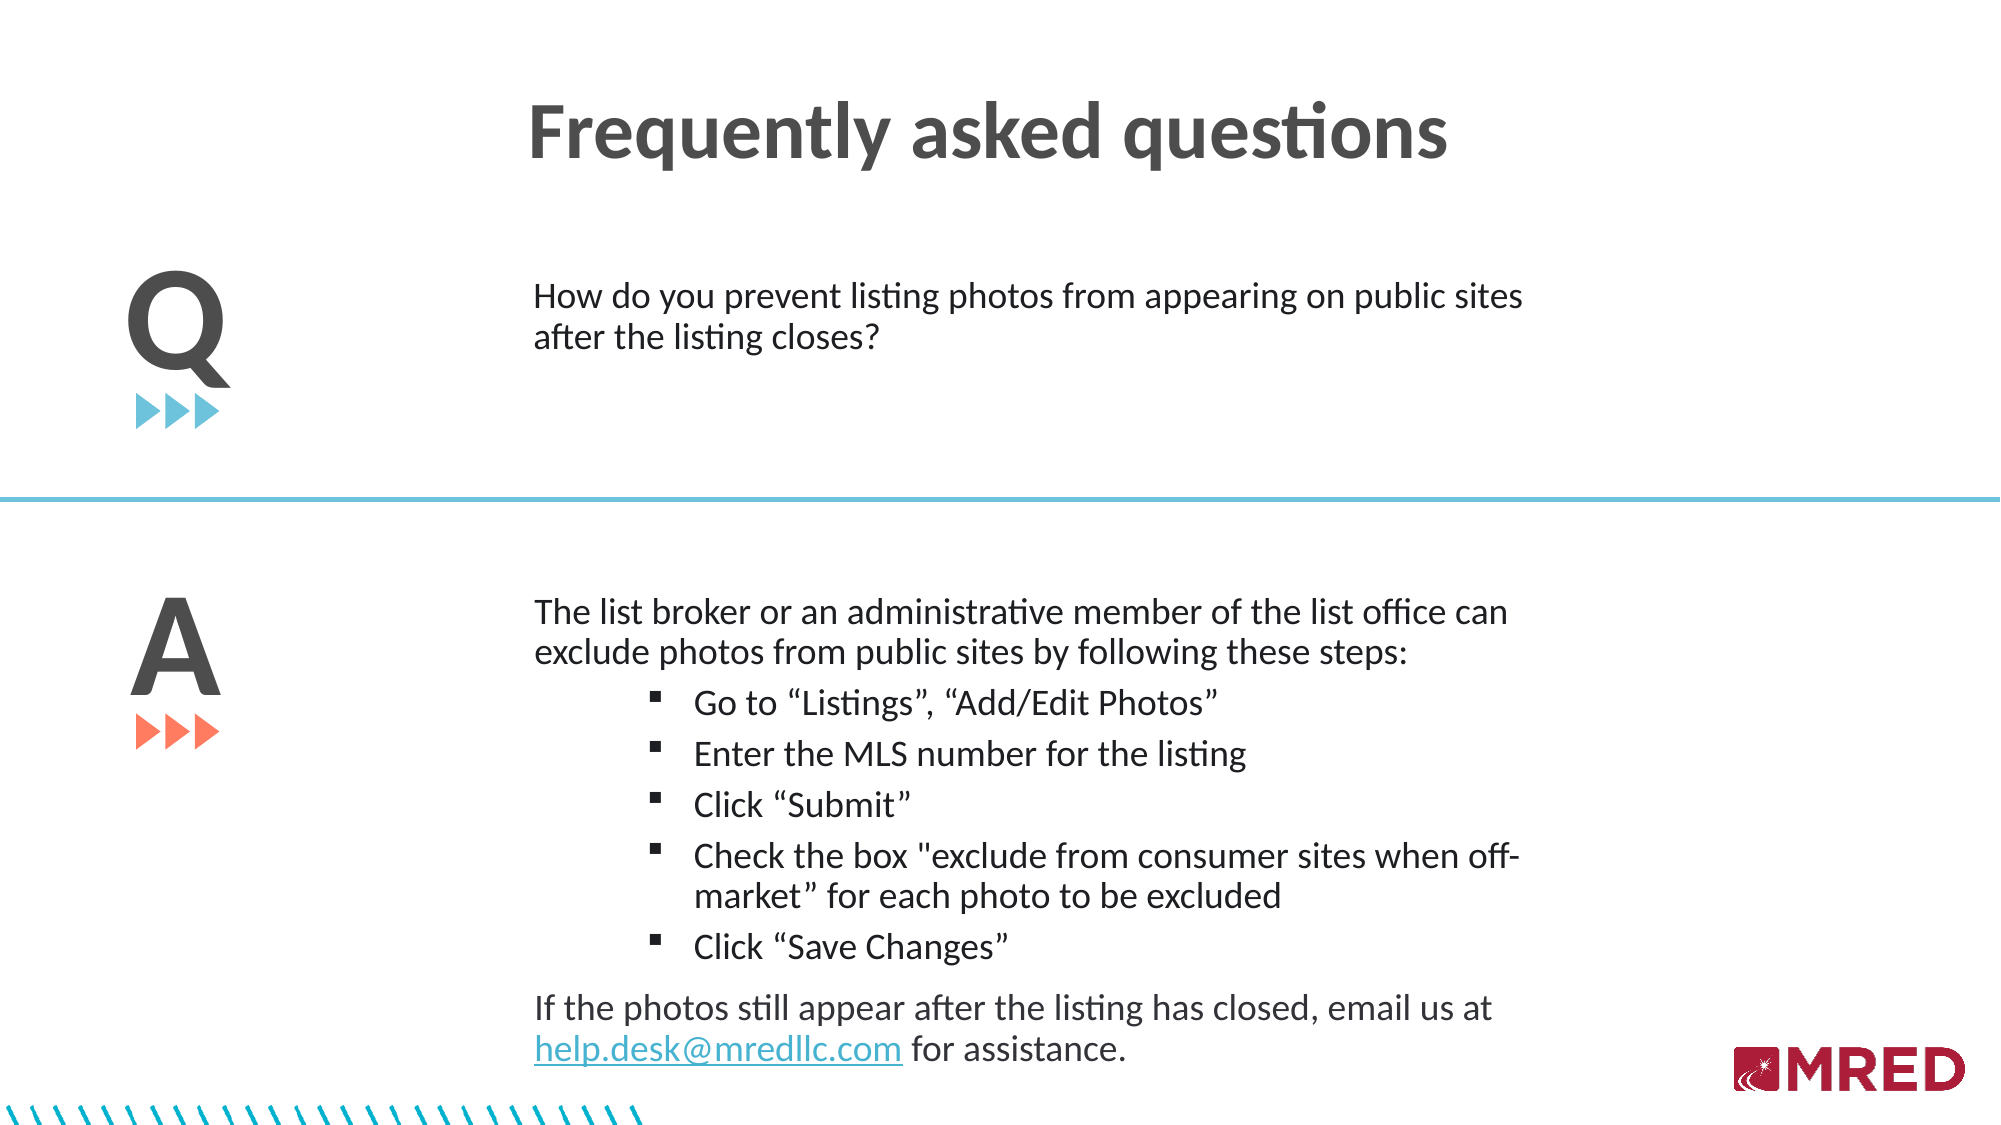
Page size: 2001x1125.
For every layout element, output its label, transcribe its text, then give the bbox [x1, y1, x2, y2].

list Frequently asked questions [107, 81, 1871, 198]
text_box Q [110, 212, 195, 408]
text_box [135, 713, 220, 750]
text_box A [115, 537, 248, 733]
text_box The list broker or an administrative member of the list office can exclude photos from public sites by following these steps: Go to “Listings”, “Add/Edit Photos” Enter the MLS number for the listing Click “Submit” Check the box "exclude from consumer sites when off-market” for each photo to be excluded Click “Save Changes” If the photos still appear after the listing has closed, email us at help.desk@mredllc.com for assistance. [519, 584, 1607, 1027]
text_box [135, 392, 220, 430]
picture [1734, 1047, 1965, 1091]
text_box How do you prevent listing photos from appearing on public sites after the listing closes? [518, 268, 1607, 424]
picture [0, 1029, 695, 1125]
